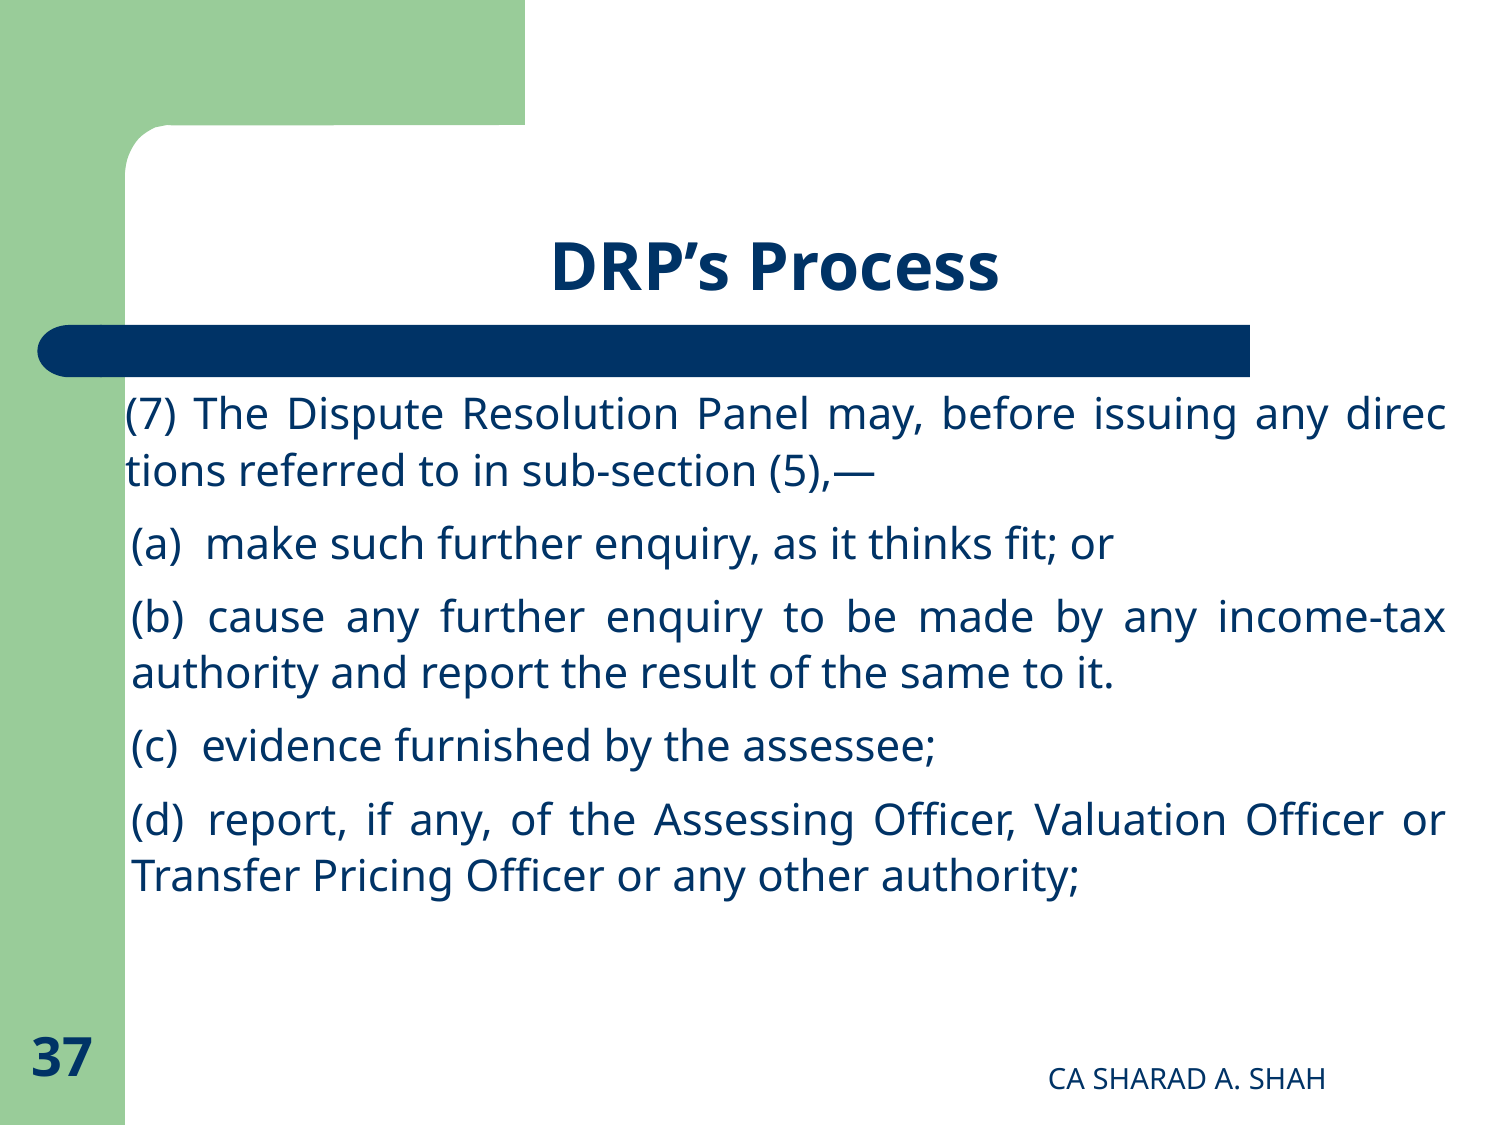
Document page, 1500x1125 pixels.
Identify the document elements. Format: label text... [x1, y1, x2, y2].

slide_number 37 [13, 1023, 111, 1105]
list (7) The Dispute Resolution Panel may, before issuing any direc­tions referred to in sub-section (5),— (a) make such further enquiry, as it thinks fit; or (b) cause any further enquiry to be made by any income-tax authority and report the result of the same to it. (c) evidence furnished by the assessee; (d) report, if any, of the Assessing Officer, Valuation Officer or Transfer Pricing Officer or any other authority; [109, 374, 1463, 1063]
footer CA SHARAD A. SHAH [949, 1024, 1426, 1104]
title DRP’s Process [124, 124, 1426, 313]
